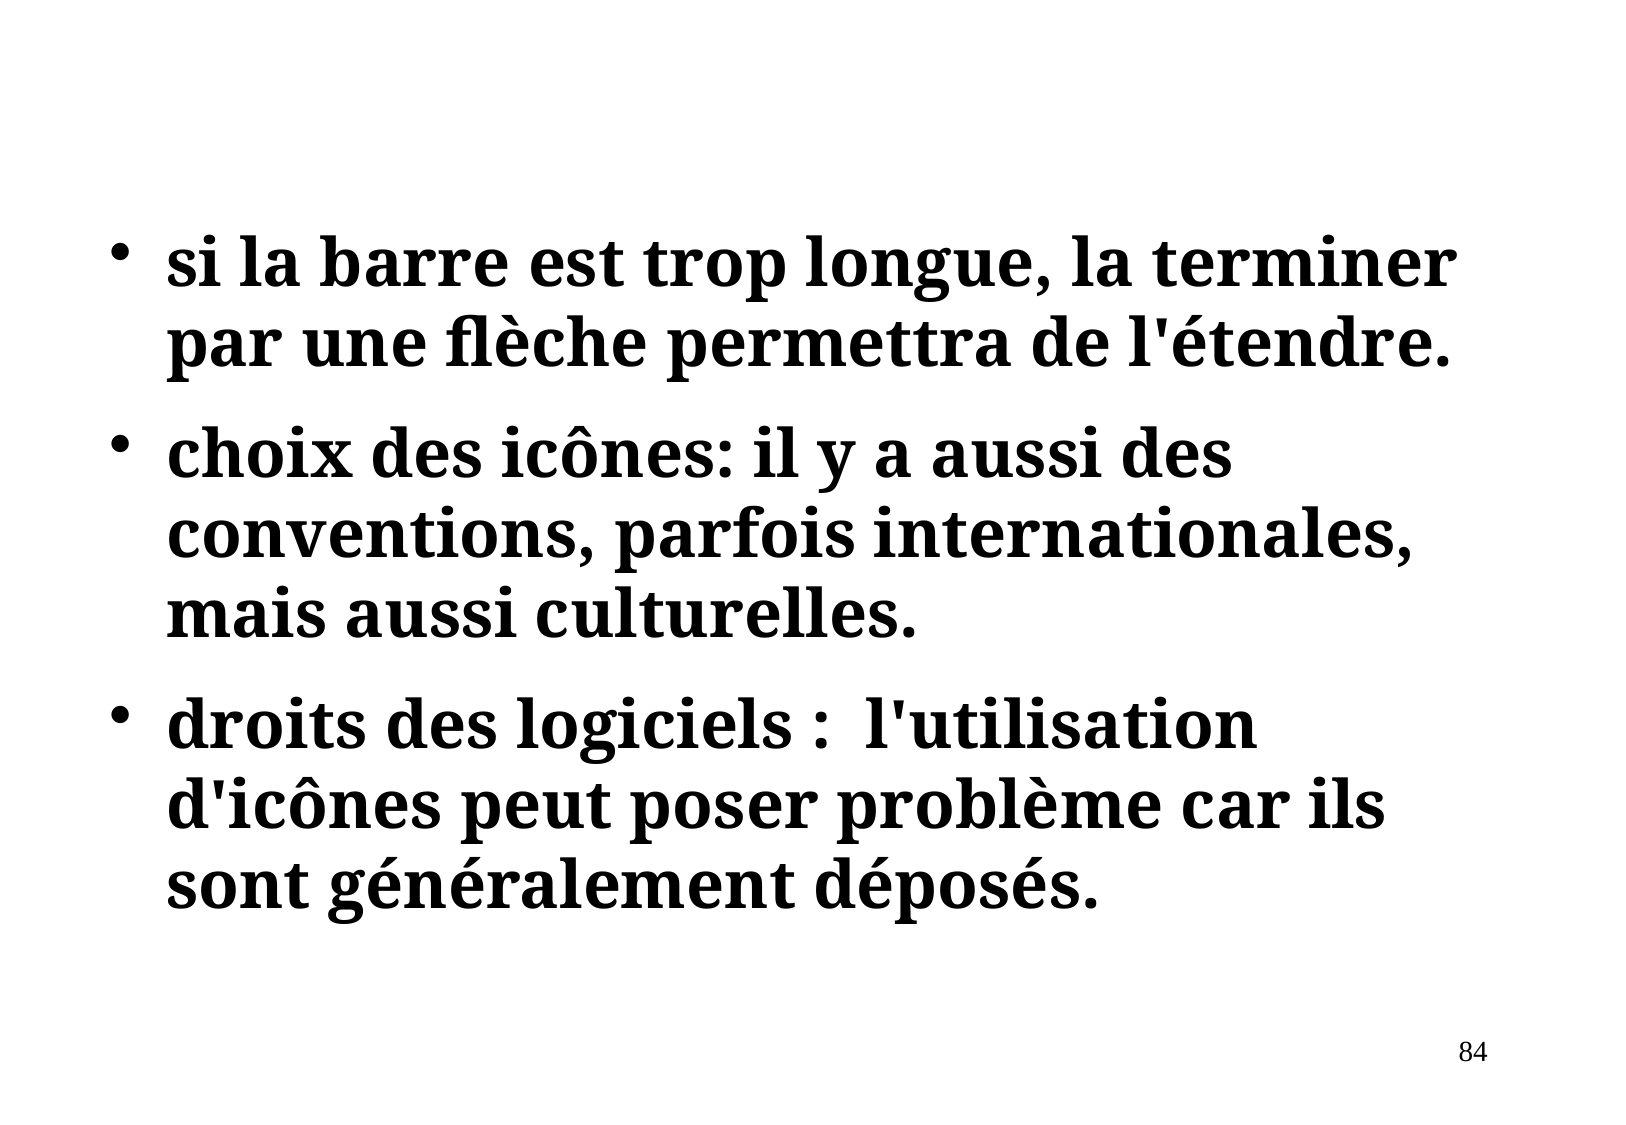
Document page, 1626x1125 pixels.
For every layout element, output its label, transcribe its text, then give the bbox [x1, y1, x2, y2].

list si la barre est trop longue, la terminer par une flèche permettra de l'étendre. choix des icônes: il y a aussi des conventions, parfois internationales, mais aussi culturelles. droits des logiciels : l'utilisation d'icônes peut poser problème car ils sont généralement déposés. [94, 212, 1531, 1025]
slide_number 84 [1164, 1025, 1504, 1100]
